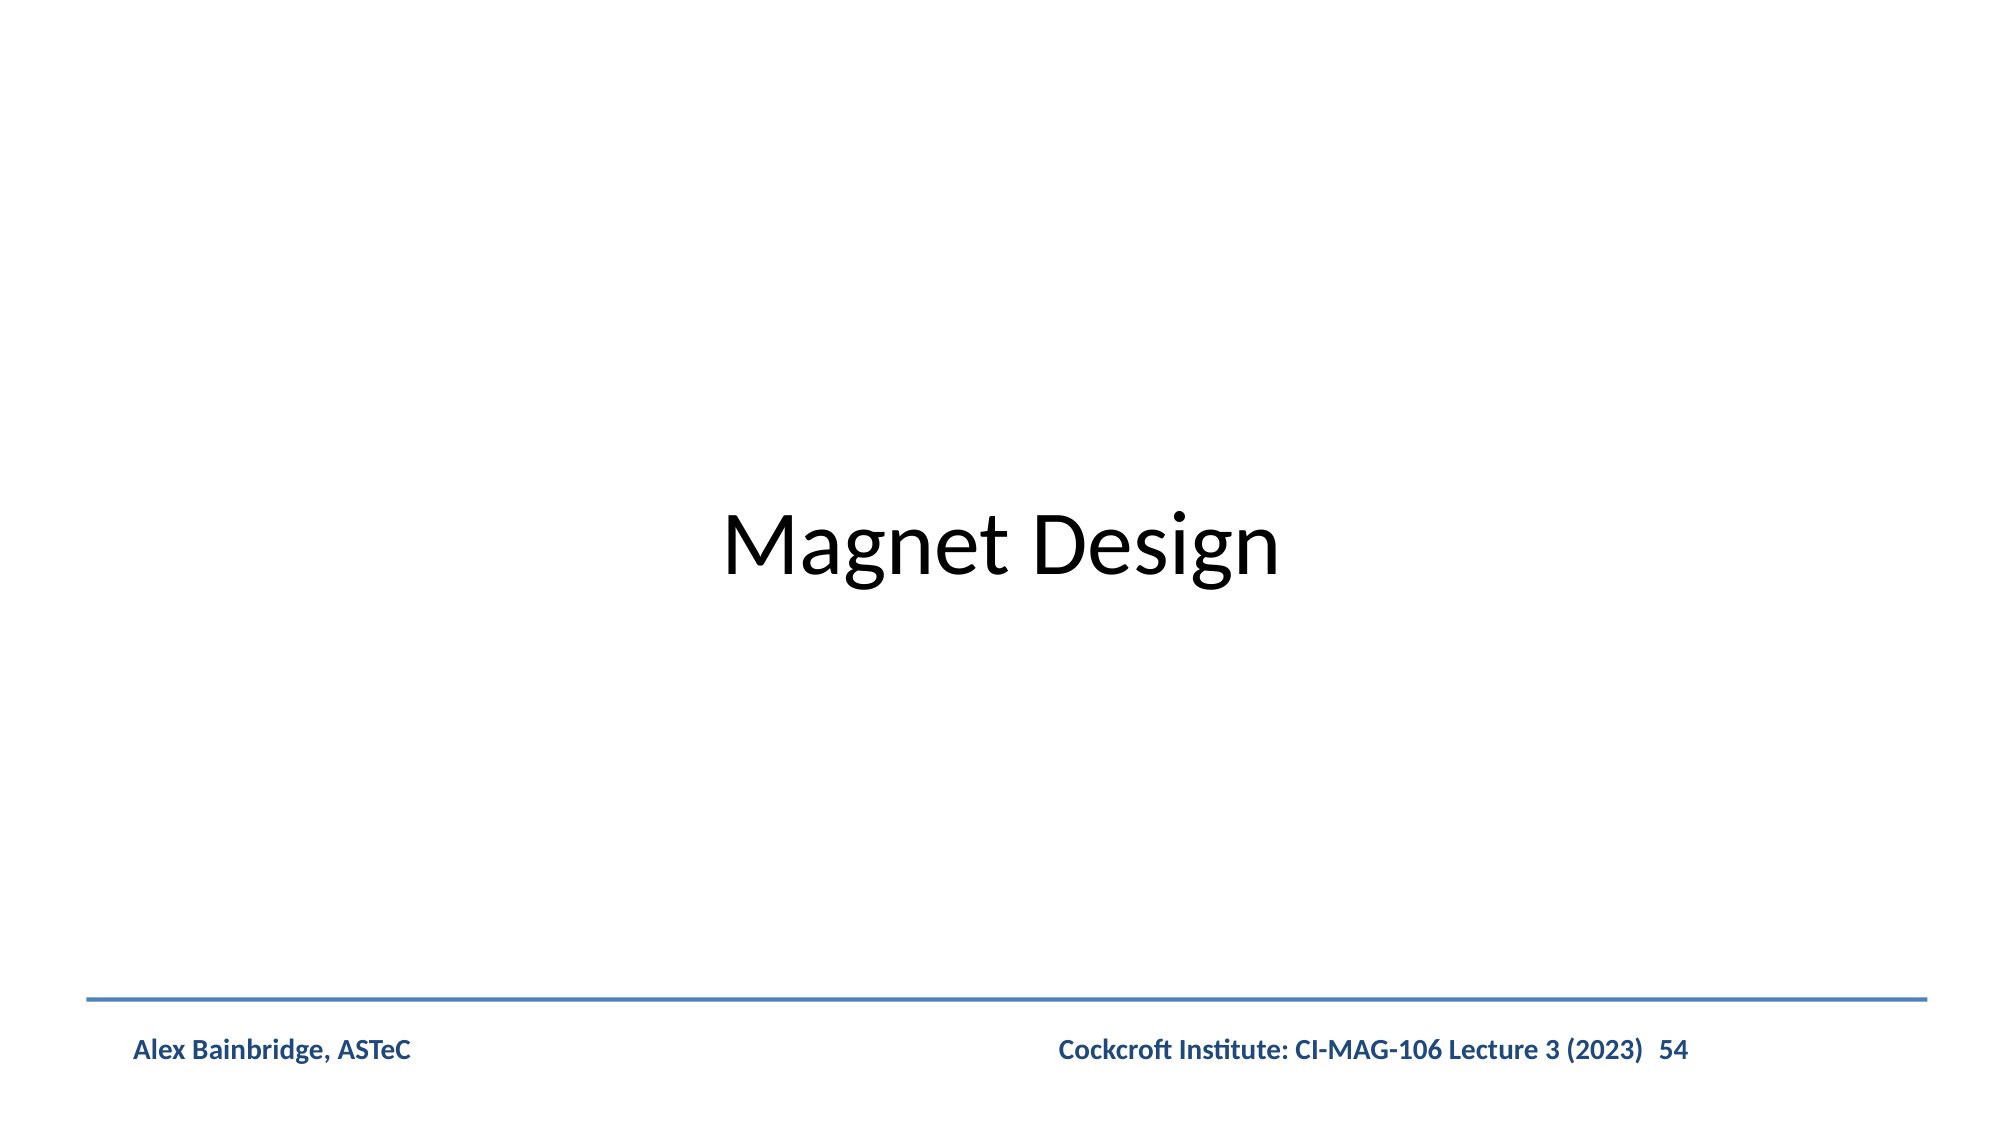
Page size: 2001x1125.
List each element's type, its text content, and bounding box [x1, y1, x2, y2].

title Magnet Design [326, 444, 1677, 632]
